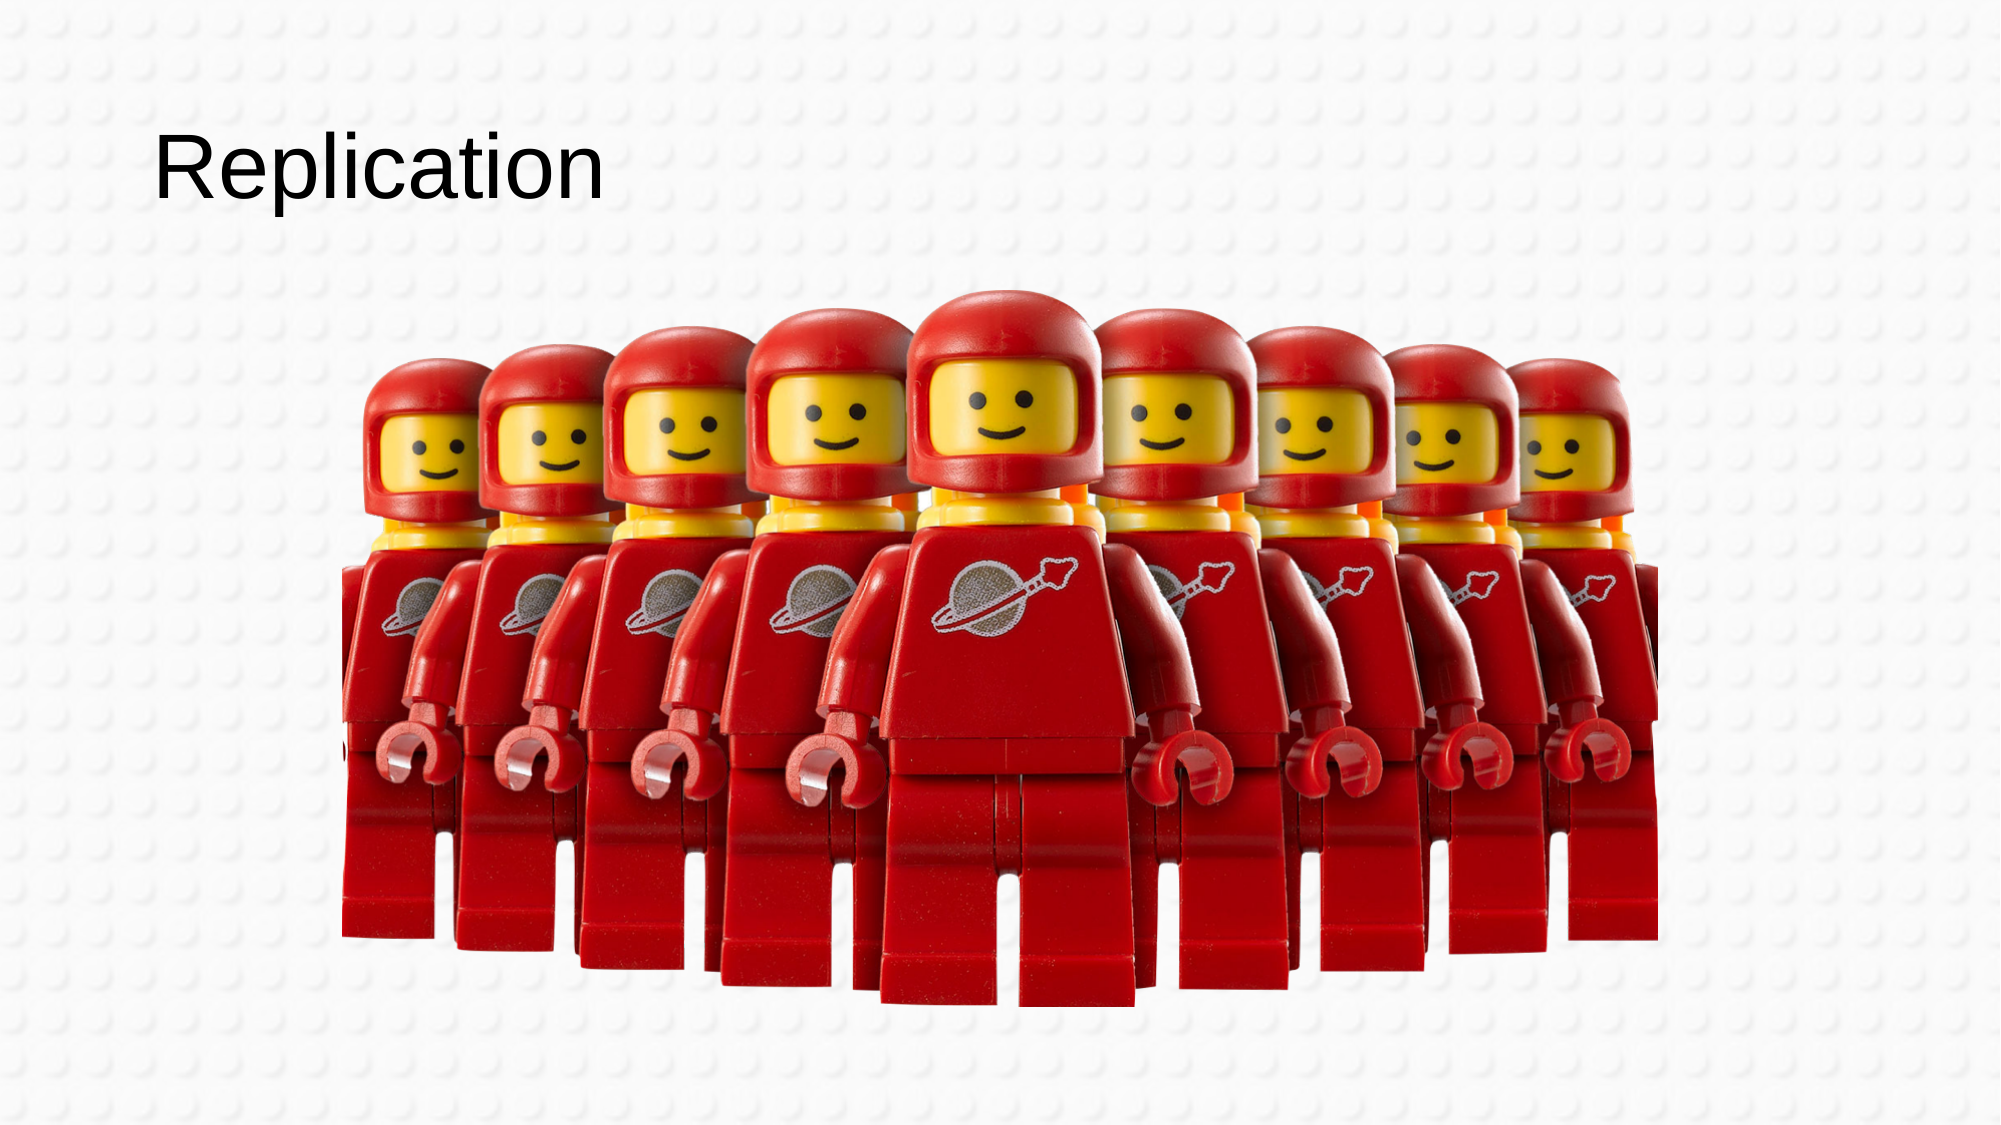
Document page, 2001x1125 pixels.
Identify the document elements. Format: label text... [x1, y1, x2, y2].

title Replication [137, 59, 1863, 278]
picture [342, 290, 1658, 1007]
